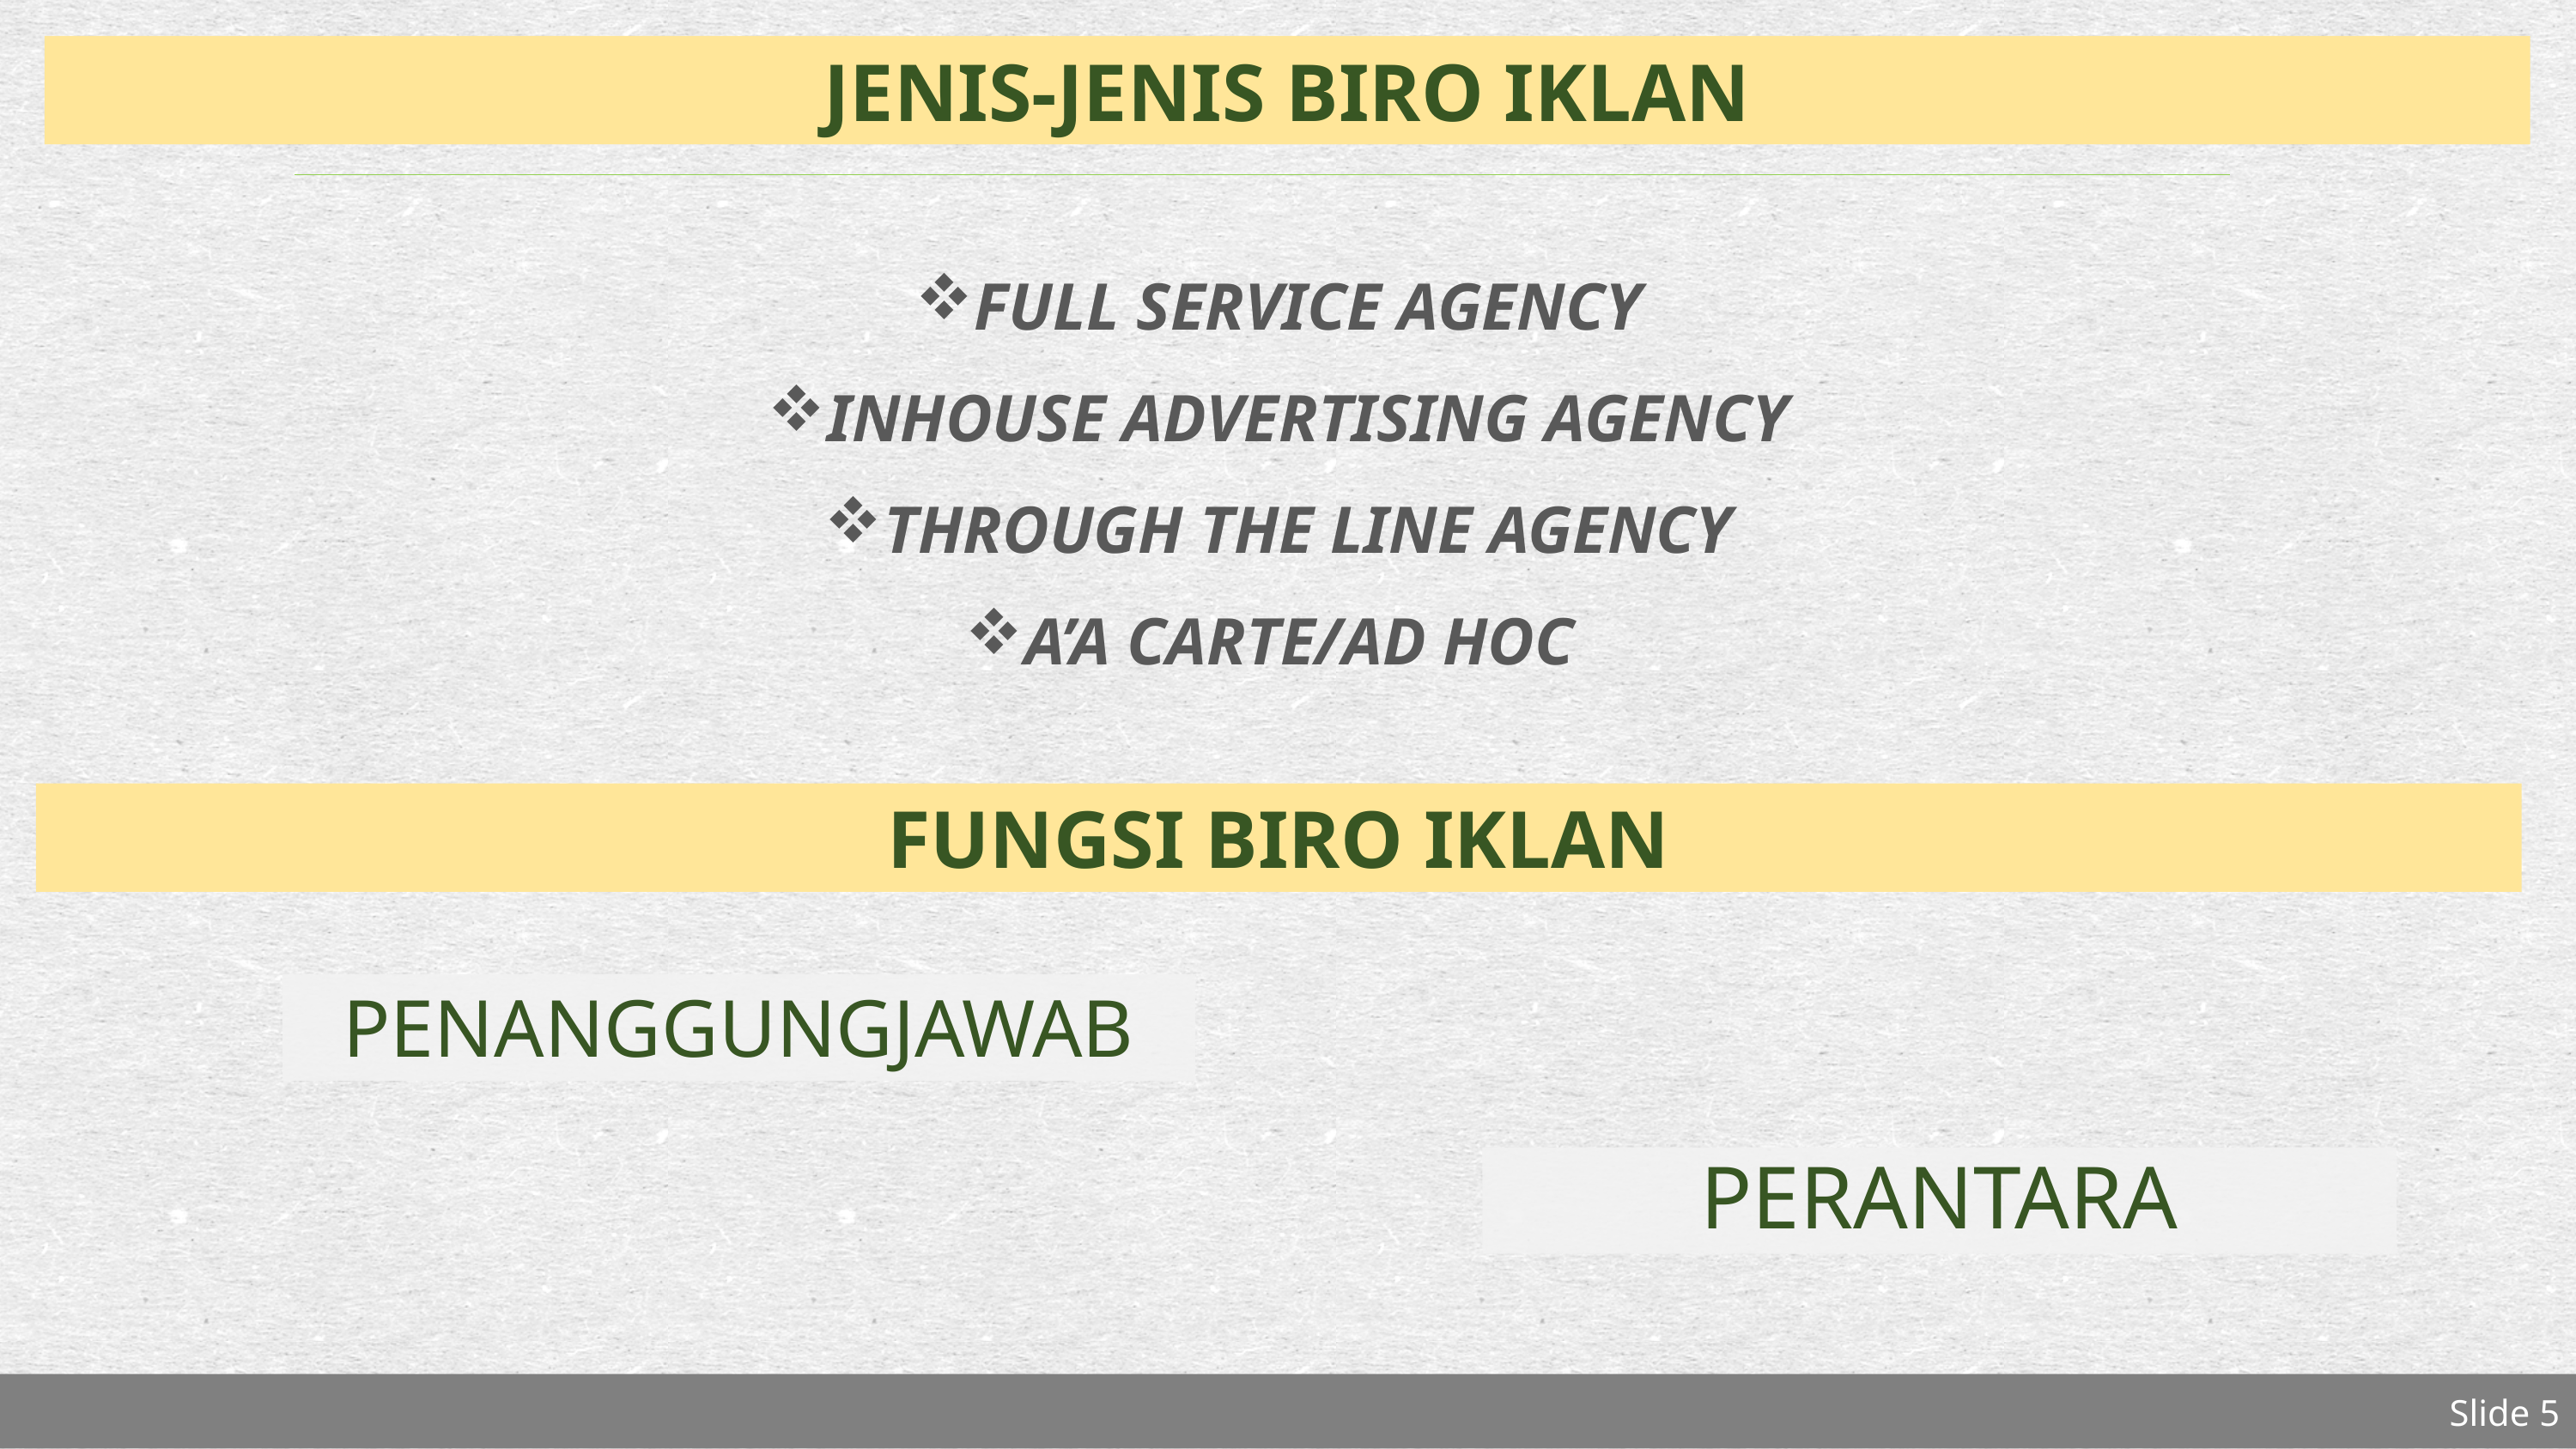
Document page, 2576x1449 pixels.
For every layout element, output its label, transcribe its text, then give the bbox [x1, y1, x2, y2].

slide_number Slide 5 [1993, 1384, 2573, 1432]
title JENIS-JENIS BIRO IKLAN [44, 35, 2530, 145]
text_box PENANGGUNGJAWAB [282, 974, 1195, 1081]
text_box FUNGSI BIRO IKLAN [35, 783, 2522, 892]
text_box PERANTARA [1482, 1147, 2397, 1254]
picture [0, 0, 2576, 1373]
text_box FULL SERVICE AGENCY INHOUSE ADVERTISING AGENCY THROUGH THE LINE AGENCY A’A CARTE/AD HOC [699, 251, 1859, 710]
